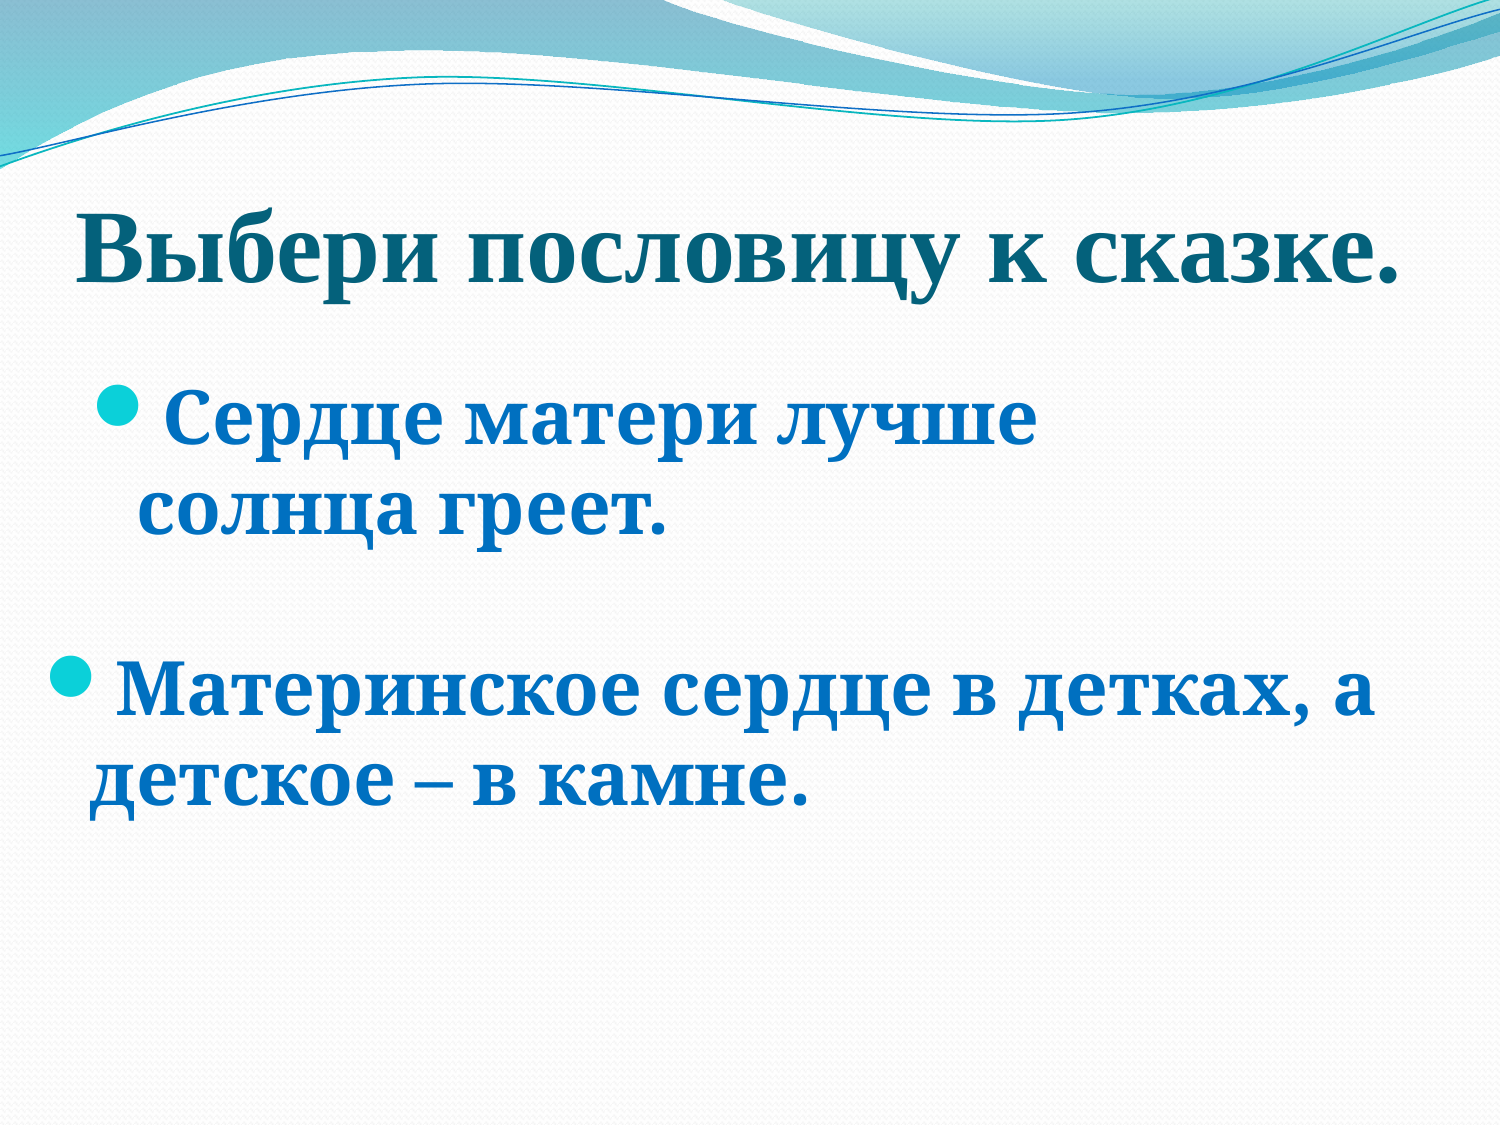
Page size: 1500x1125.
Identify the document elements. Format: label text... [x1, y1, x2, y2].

title Выбери пословицу к сказке. [75, 115, 1425, 303]
text_box Материнское сердце в детках, а детское – в камне. [29, 633, 1465, 787]
list Сердце матери лучше солнца греет. [76, 361, 1341, 516]
